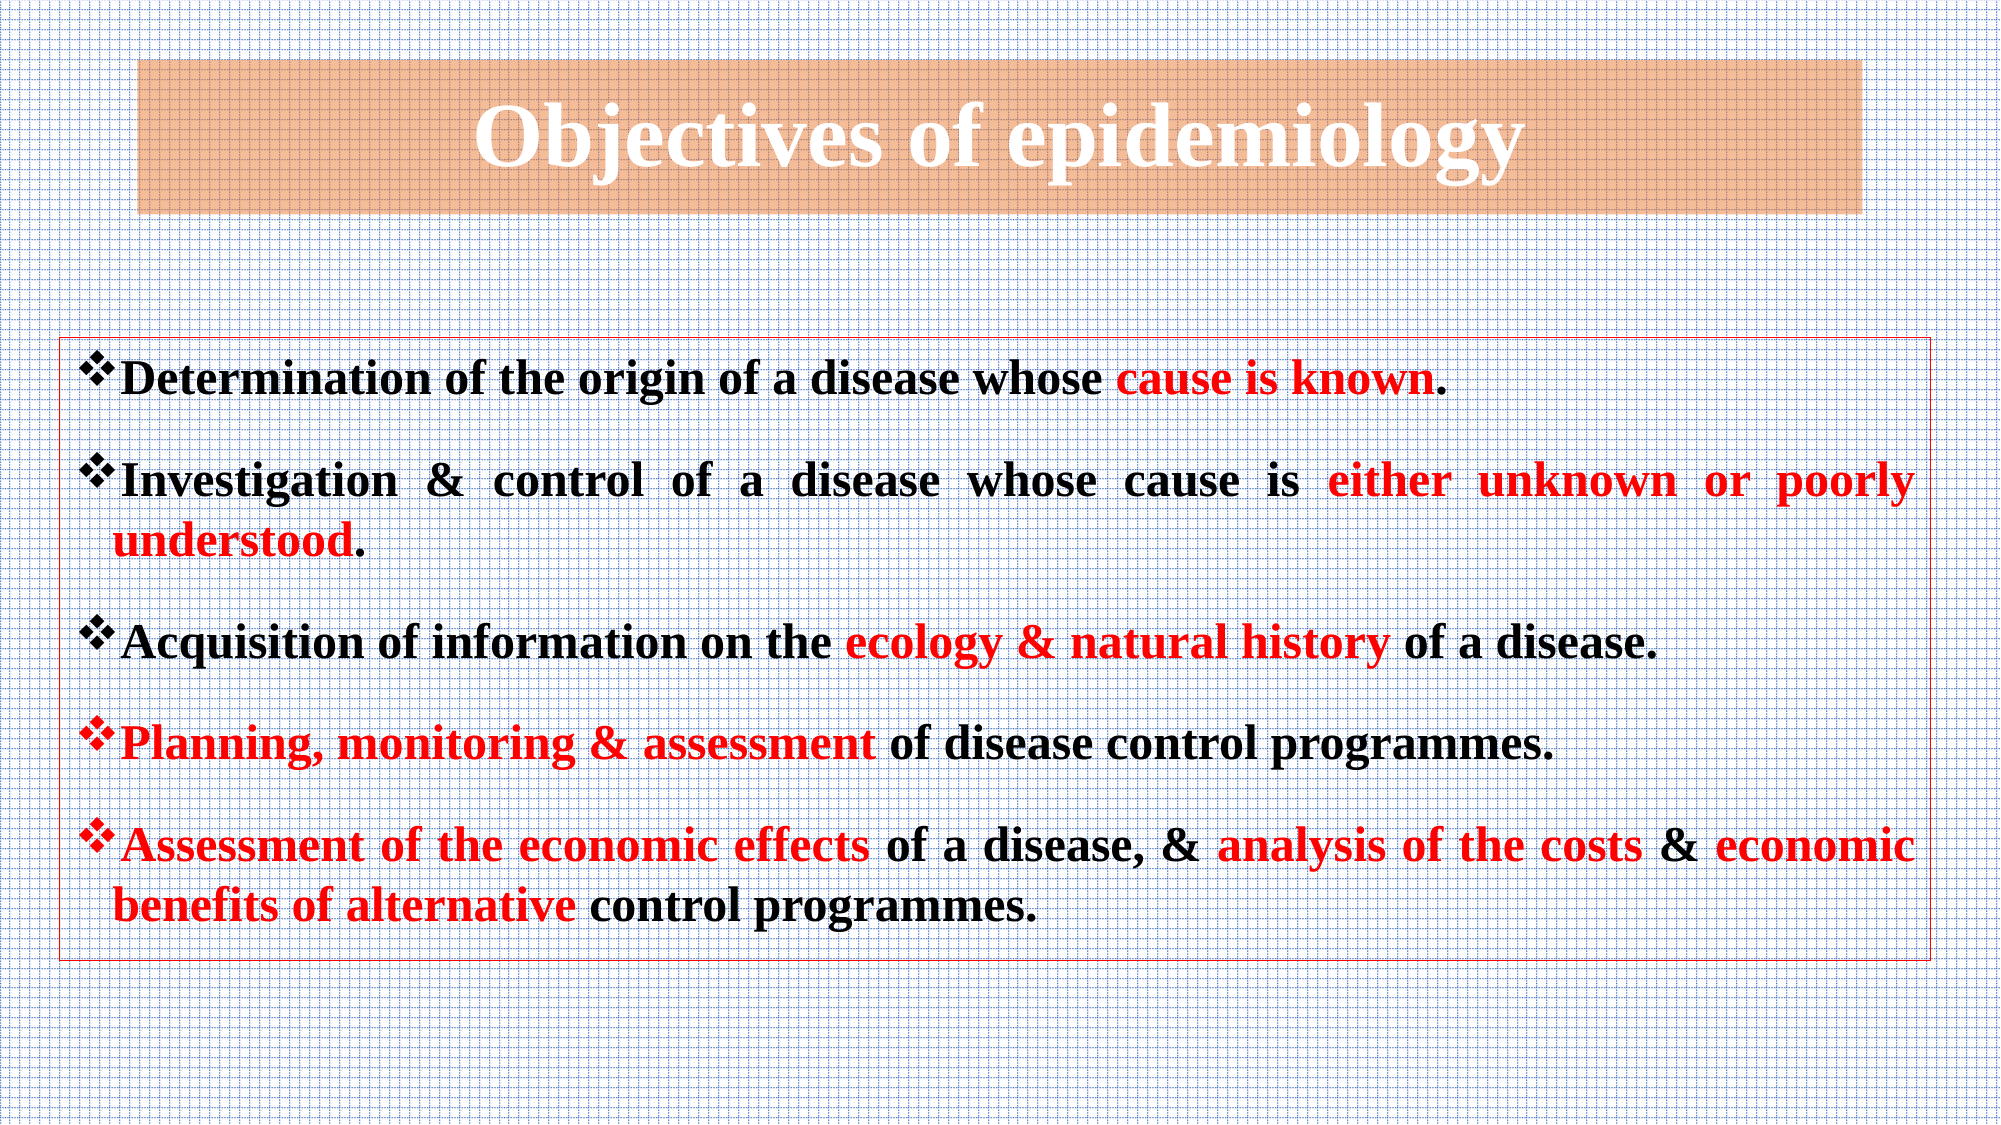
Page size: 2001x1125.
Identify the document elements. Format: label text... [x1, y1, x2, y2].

list Determination of the origin of a disease whose cause is known. Investigation & control of a disease whose cause is either unknown or poorly understood. Acquisition of information on the ecology & natural history of a disease. Planning, monitoring & assessment of disease control programmes. Assessment of the economic effects of a disease, & analysis of the costs & economic benefits of alternative control programmes. [59, 337, 1931, 961]
title Objectives of epidemiology [137, 59, 1863, 215]
picture [0, 0, 2001, 1125]
